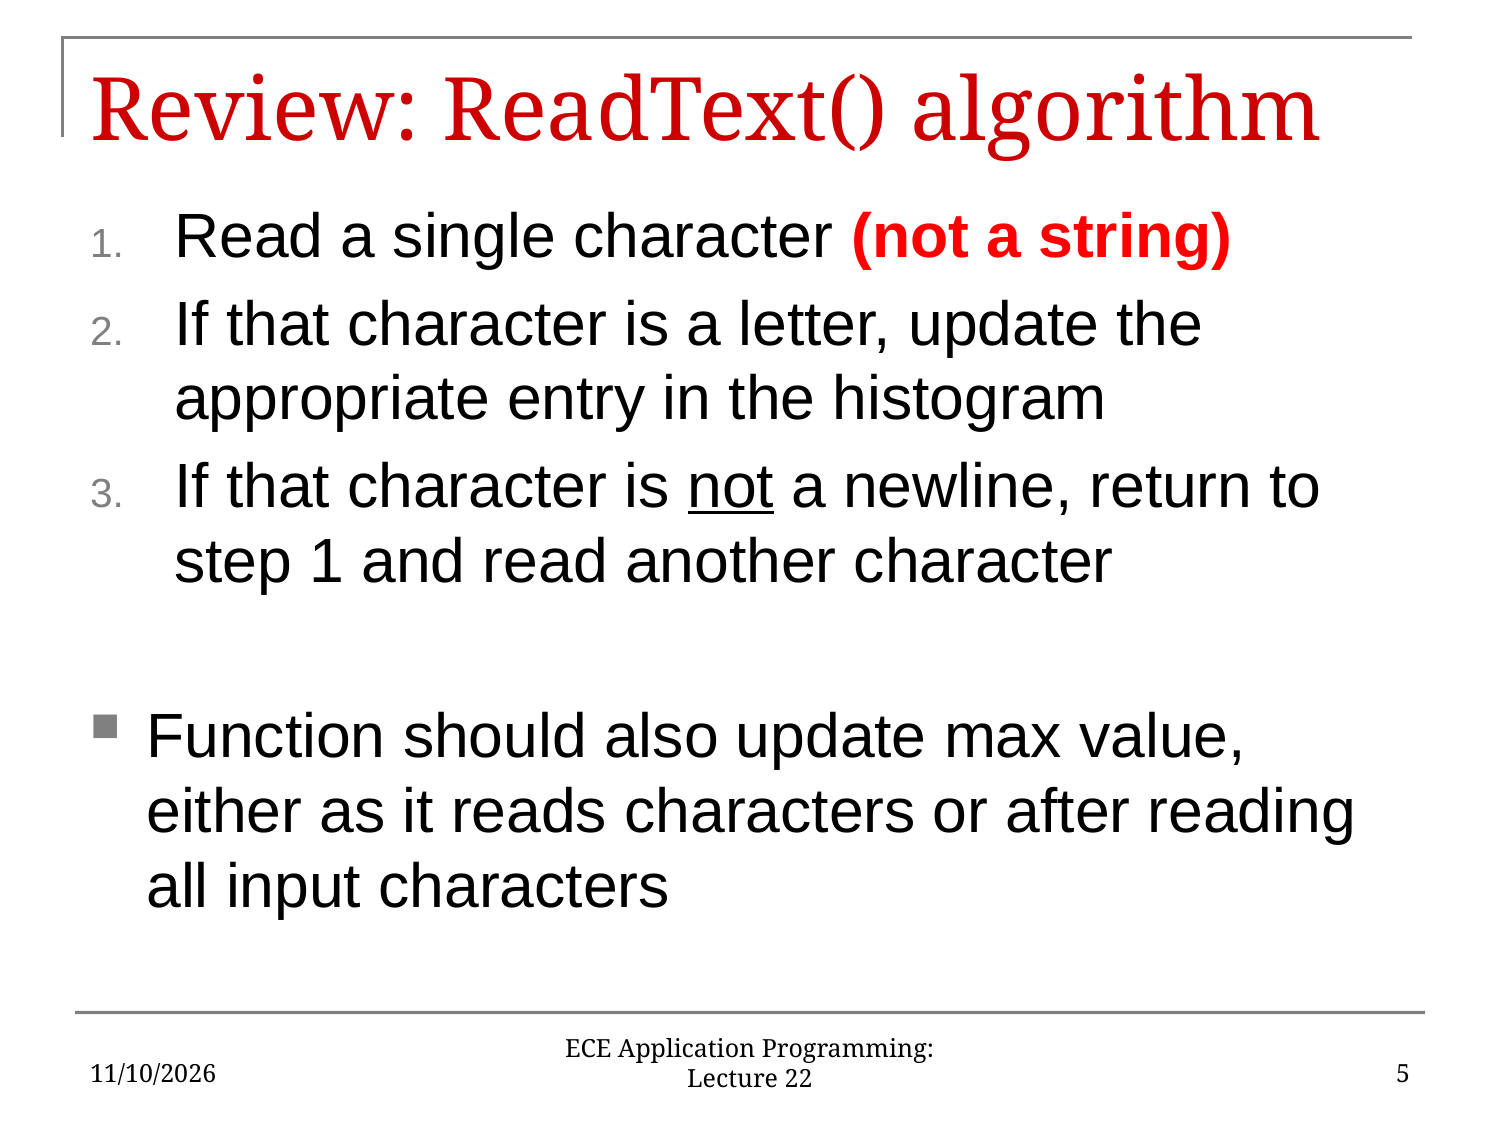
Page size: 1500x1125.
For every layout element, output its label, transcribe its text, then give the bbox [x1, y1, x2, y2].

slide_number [74, 1023, 426, 1100]
slide_number 5 [1074, 1023, 1426, 1100]
footer ECE Application Programming: Lecture 22 [512, 1024, 988, 1101]
title Review: ReadText() algorithm [75, 45, 1425, 163]
list Read a single character (not a string) If that character is a letter, update the appropriate entry in the histogram If that character is not a newline, return to step 1 and read another character Function should also update max value, either as it reads characters or after reading all input characters [75, 187, 1425, 1006]
